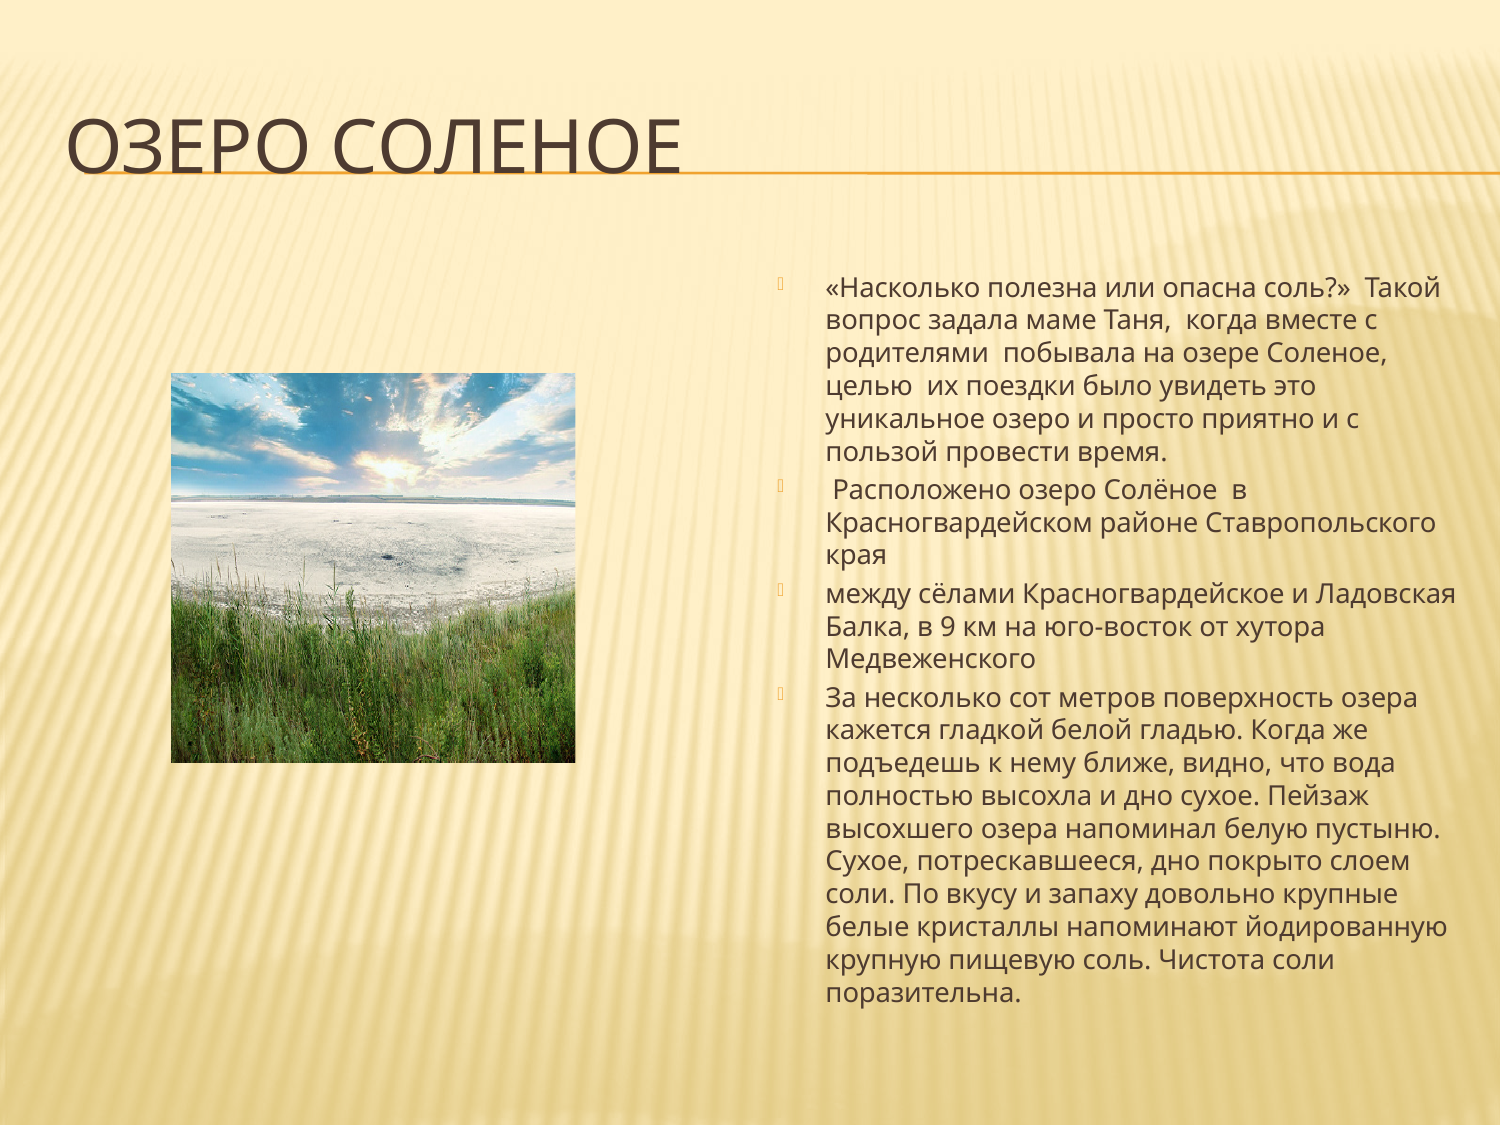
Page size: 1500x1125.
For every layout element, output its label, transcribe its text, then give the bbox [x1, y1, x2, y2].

list «Насколько полезна или опасна соль?» Такой вопрос задала маме Таня, когда вместе с родителями побывала на озере Соленое, целью их поездки было увидеть это уникальное озеро и просто приятно и с пользой провести время. Расположено озеро Солёное в Красногвардейском районе Ставропольского края между сёлами Красногвардейское и Ладовская Балка, в 9 км на юго-восток от хутора Медвеженского За несколько сот метров поверхность озера кажется гладкой белой гладью. Когда же подъедешь к нему ближе, видно, что вода полностью высохла и дно сухое. Пейзаж высохшего озера напоминал белую пустыню. Сухое, потрескавшееся, дно покрыто слоем соли. По вкусу и запаху довольно крупные белые кристаллы напоминают йодированную крупную пищевую соль. Чистота соли поразительна. [762, 262, 1475, 1038]
title озеро Солeное [49, 75, 1475, 213]
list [170, 373, 576, 764]
